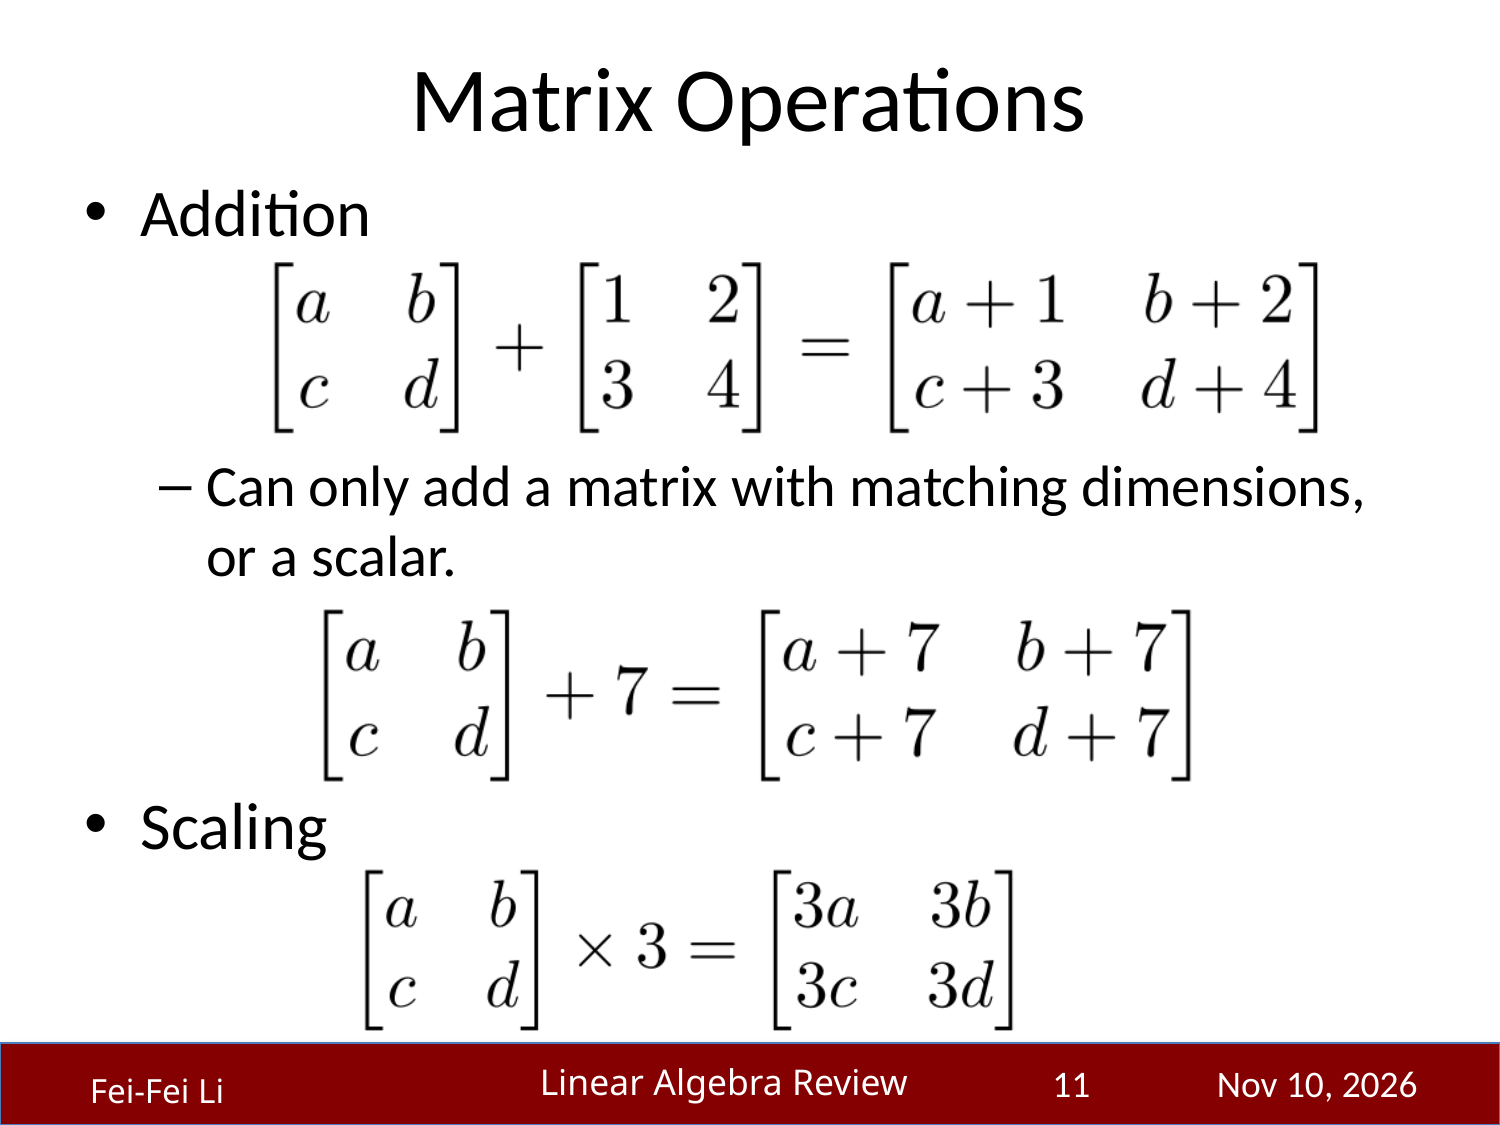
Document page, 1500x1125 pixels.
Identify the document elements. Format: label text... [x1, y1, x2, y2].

title Matrix Operations [73, 1, 1424, 189]
list Addition Can only add a matrix with matching dimensions, or a scalar. Scaling [69, 162, 1420, 963]
slide_number 11 [1037, 1052, 1203, 1113]
picture [349, 861, 1022, 1038]
slide_number 23-Sep-14 [1203, 1052, 1463, 1113]
picture [301, 587, 1203, 795]
picture [262, 237, 1328, 444]
